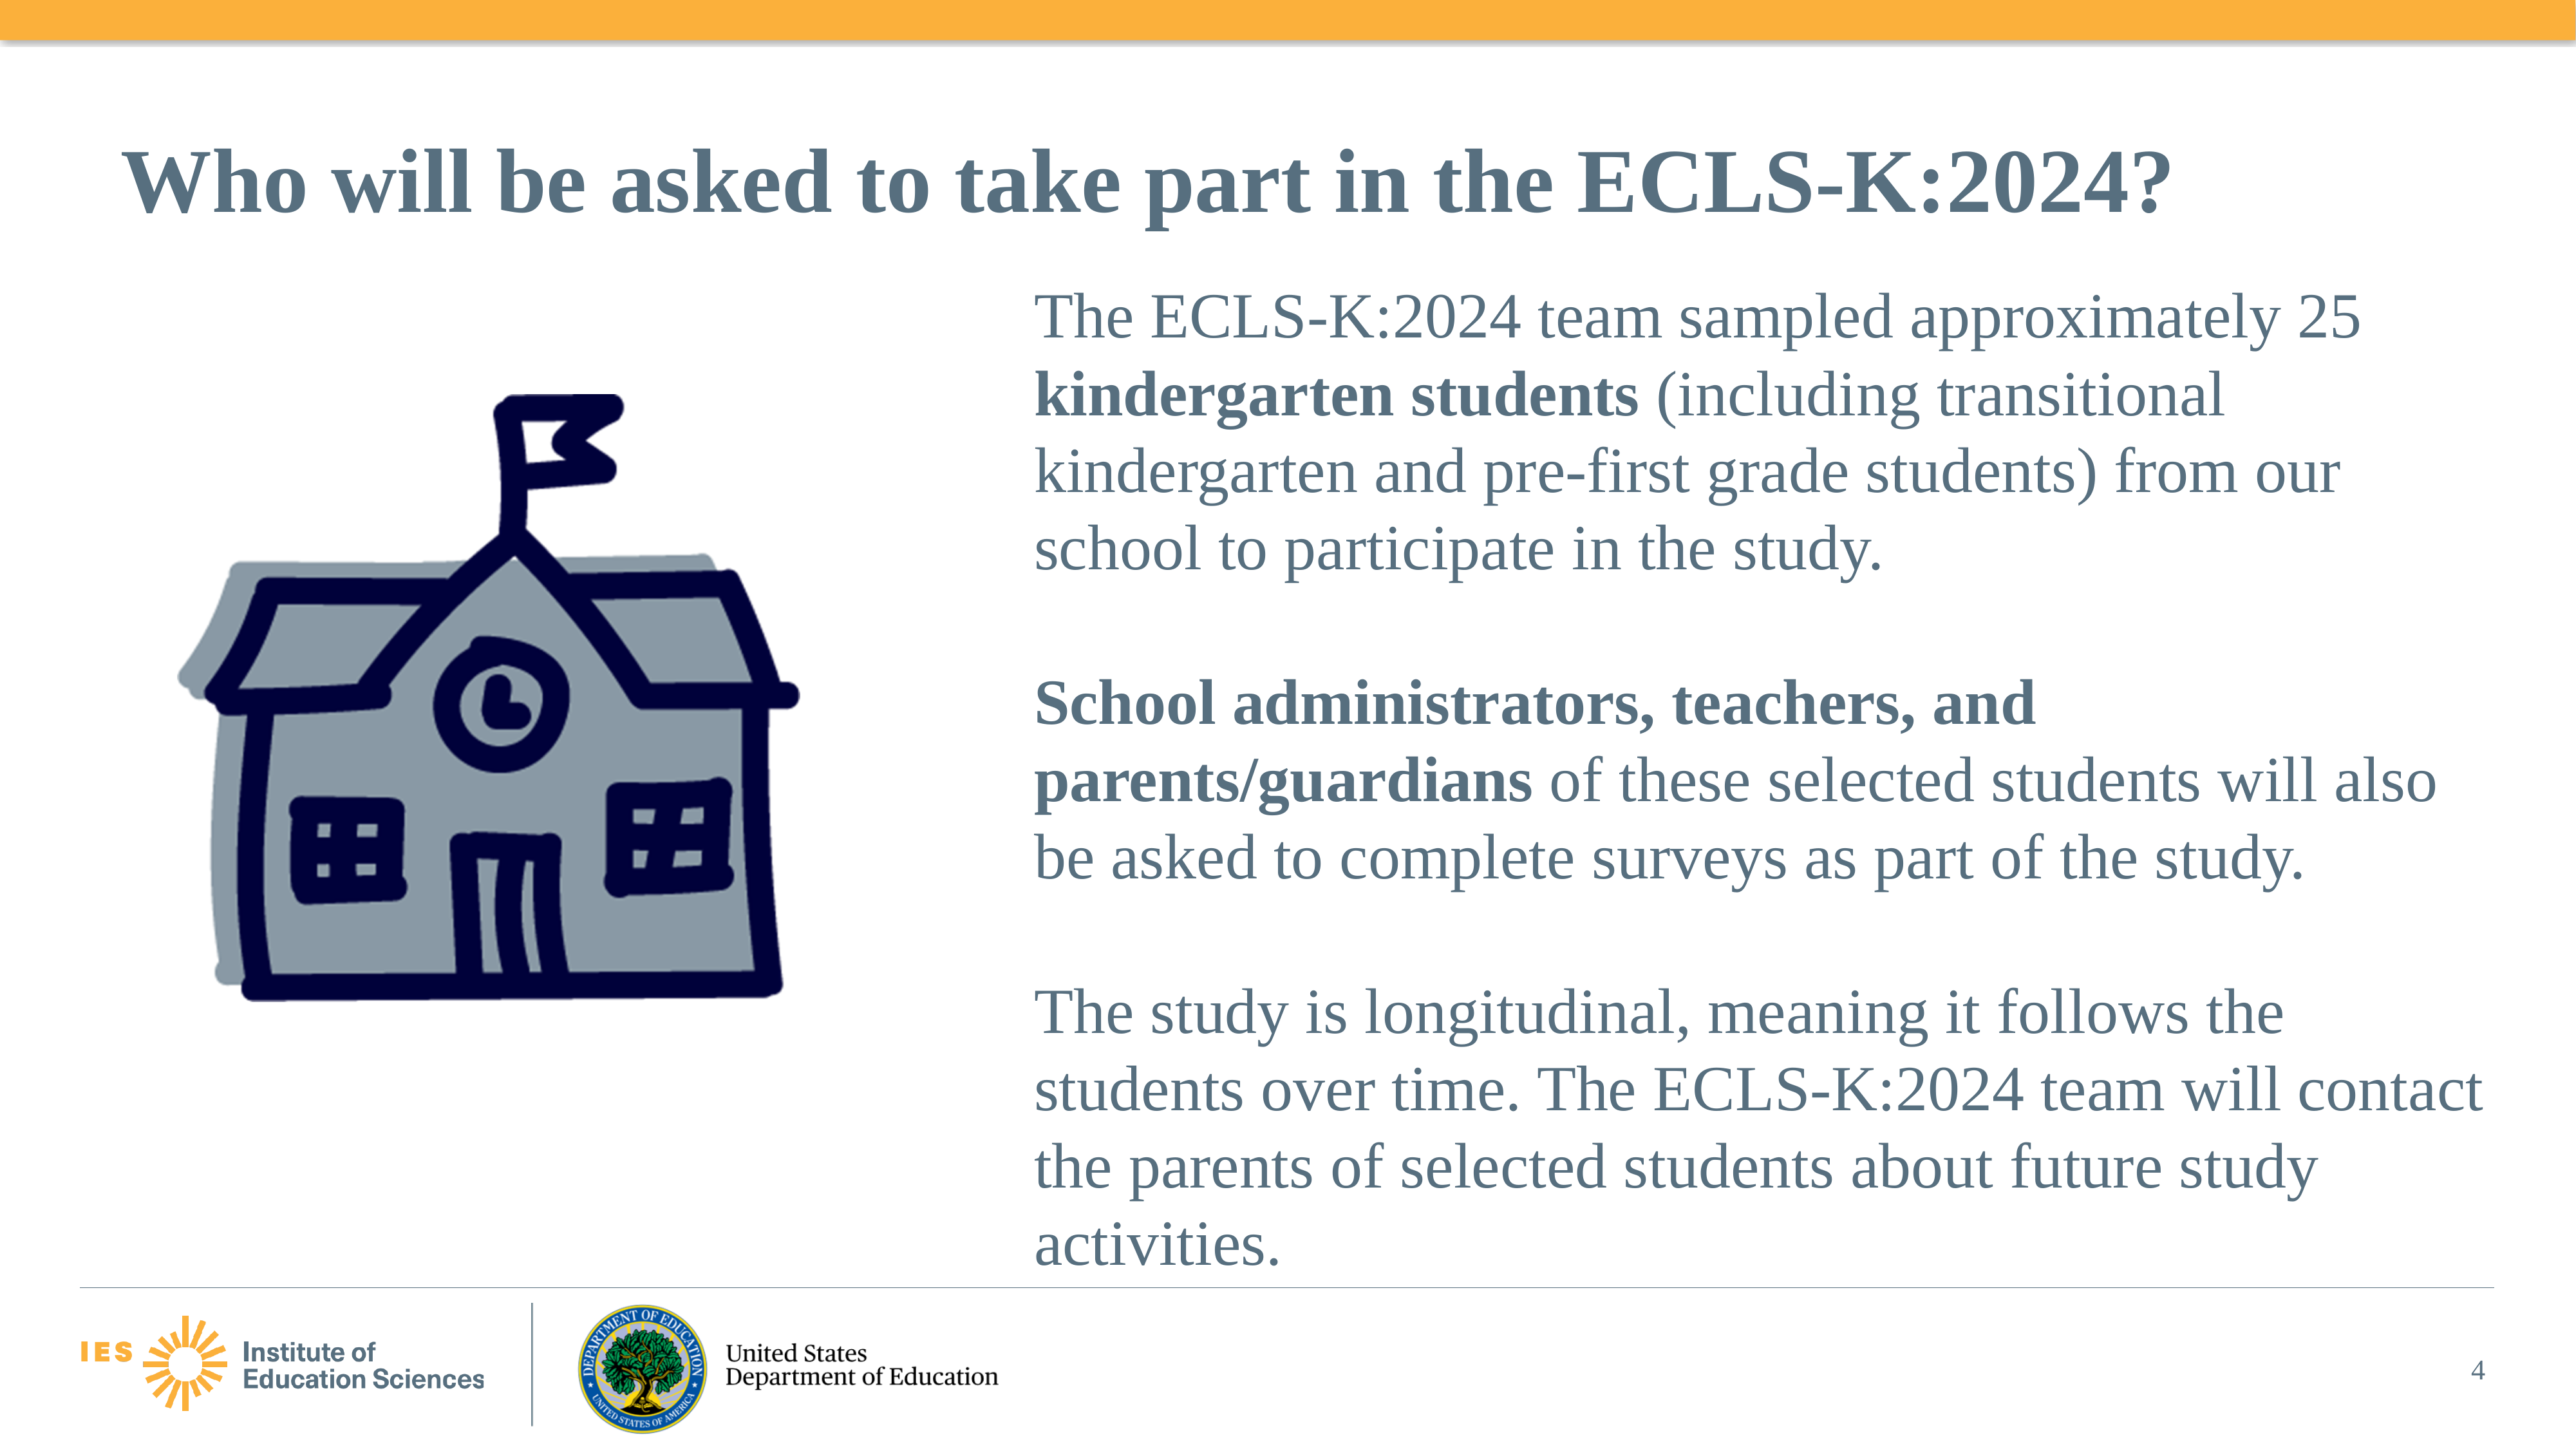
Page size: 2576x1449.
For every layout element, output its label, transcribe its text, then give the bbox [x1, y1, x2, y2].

list The ECLS-K:2024 team sampled approximately 25 kindergarten students (including transitional kindergarten and pre-first grade students) from our school to participate in the study. School administrators, teachers, and parents/guardians of these selected students will also be asked to complete surveys as part of the study. The study is longitudinal, meaning it follows the students over time. The ECLS-K:2024 team will contact the parents of selected students about future study activities. [1033, 274, 2499, 1240]
slide_number 4 [2394, 1329, 2496, 1407]
title Who will be asked to take part in the ECLS-K:2024? [120, 120, 2455, 250]
picture [531, 1303, 999, 1434]
picture [176, 394, 800, 1002]
